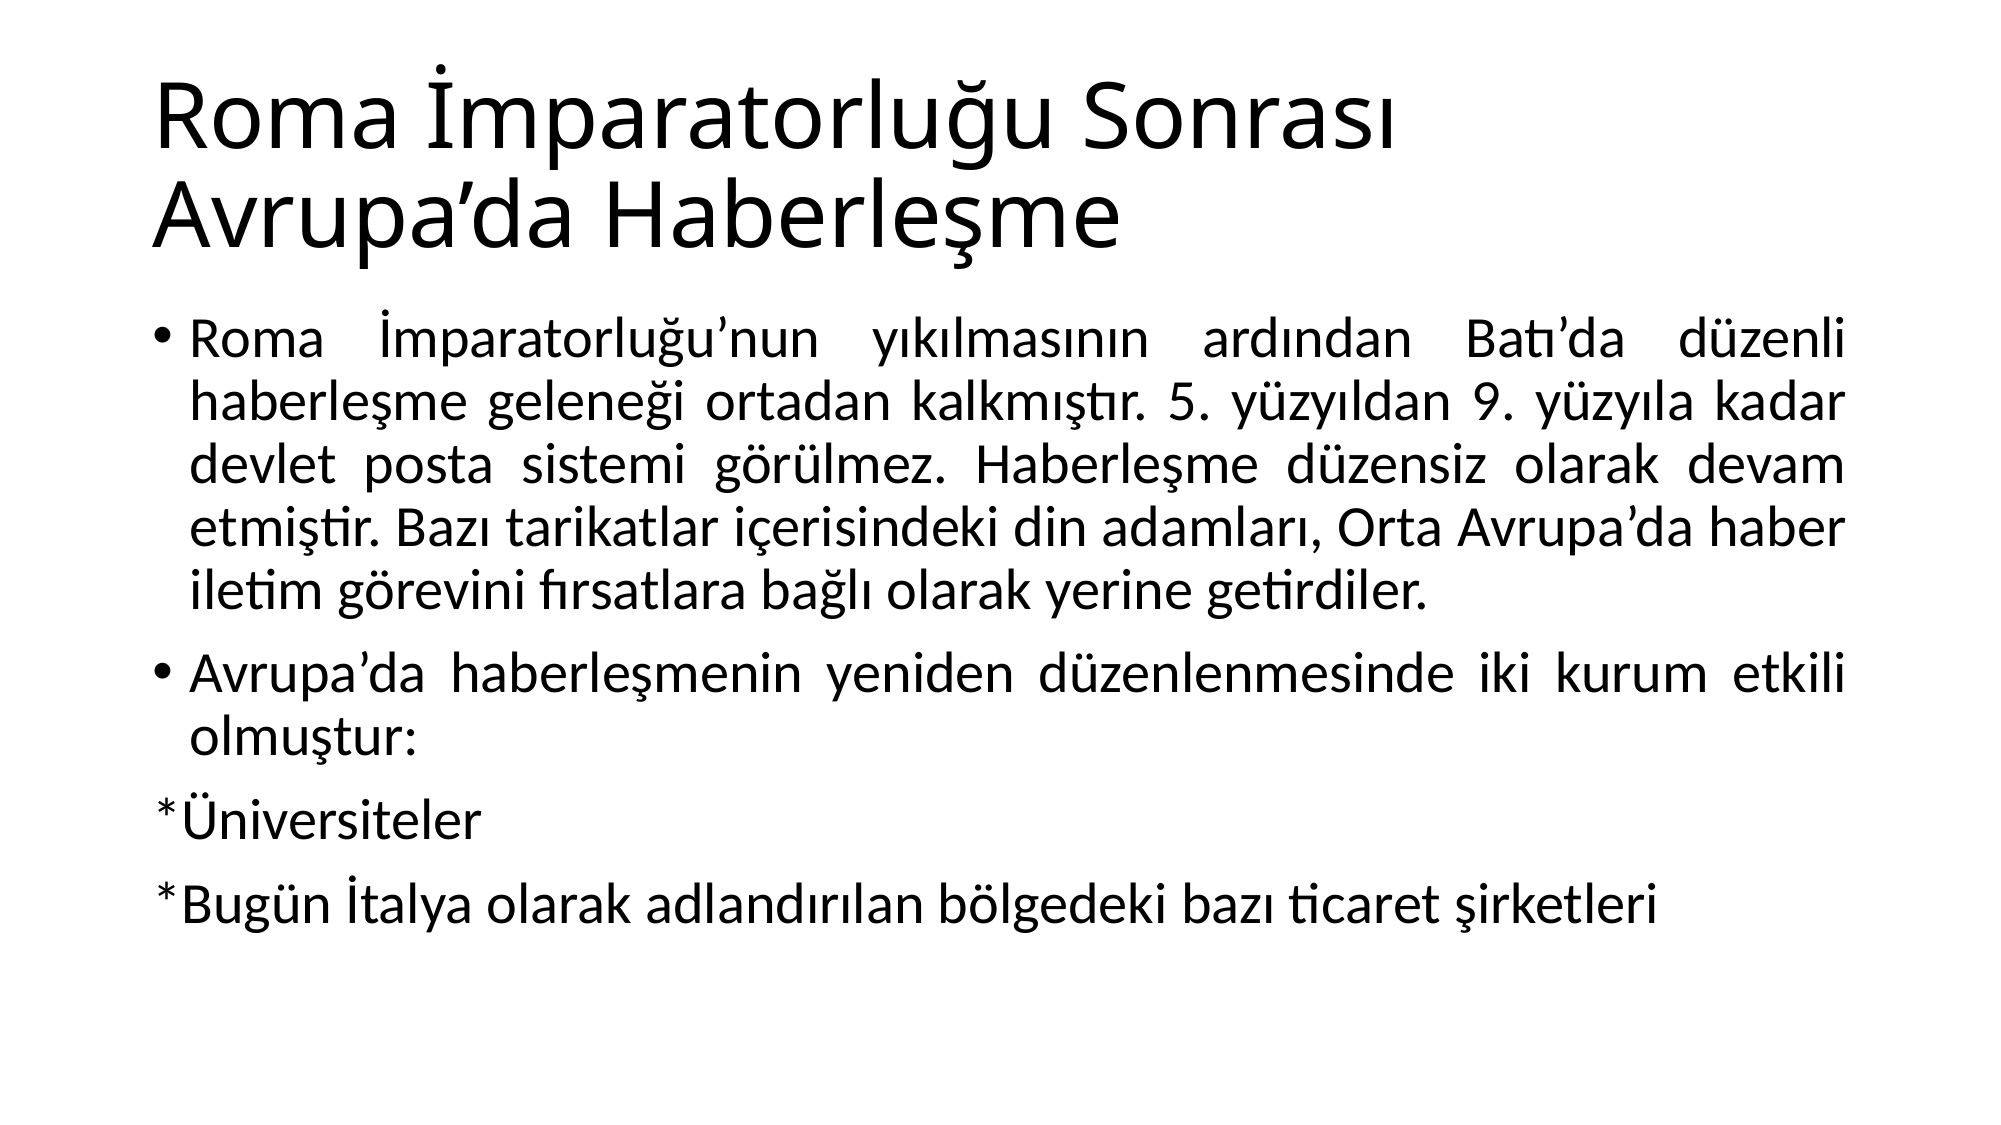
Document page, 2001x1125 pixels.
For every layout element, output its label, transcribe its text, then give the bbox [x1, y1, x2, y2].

title Roma İmparatorluğu Sonrası Avrupa’da Haberleşme [137, 59, 1863, 278]
list Roma İmparatorluğu’nun yıkılmasının ardından Batı’da düzenli haberleşme geleneği ortadan kalkmıştır. 5. yüzyıldan 9. yüzyıla kadar devlet posta sistemi görülmez. Haberleşme düzensiz olarak devam etmiştir. Bazı tarikatlar içerisindeki din adamları, Orta Avrupa’da haber iletim görevini fırsatlara bağlı olarak yerine getirdiler. Avrupa’da haberleşmenin yeniden düzenlenmesinde iki kurum etkili olmuştur: *Üniversiteler *Bugün İtalya olarak adlandırılan bölgedeki bazı ticaret şirketleri [137, 299, 1863, 1014]
